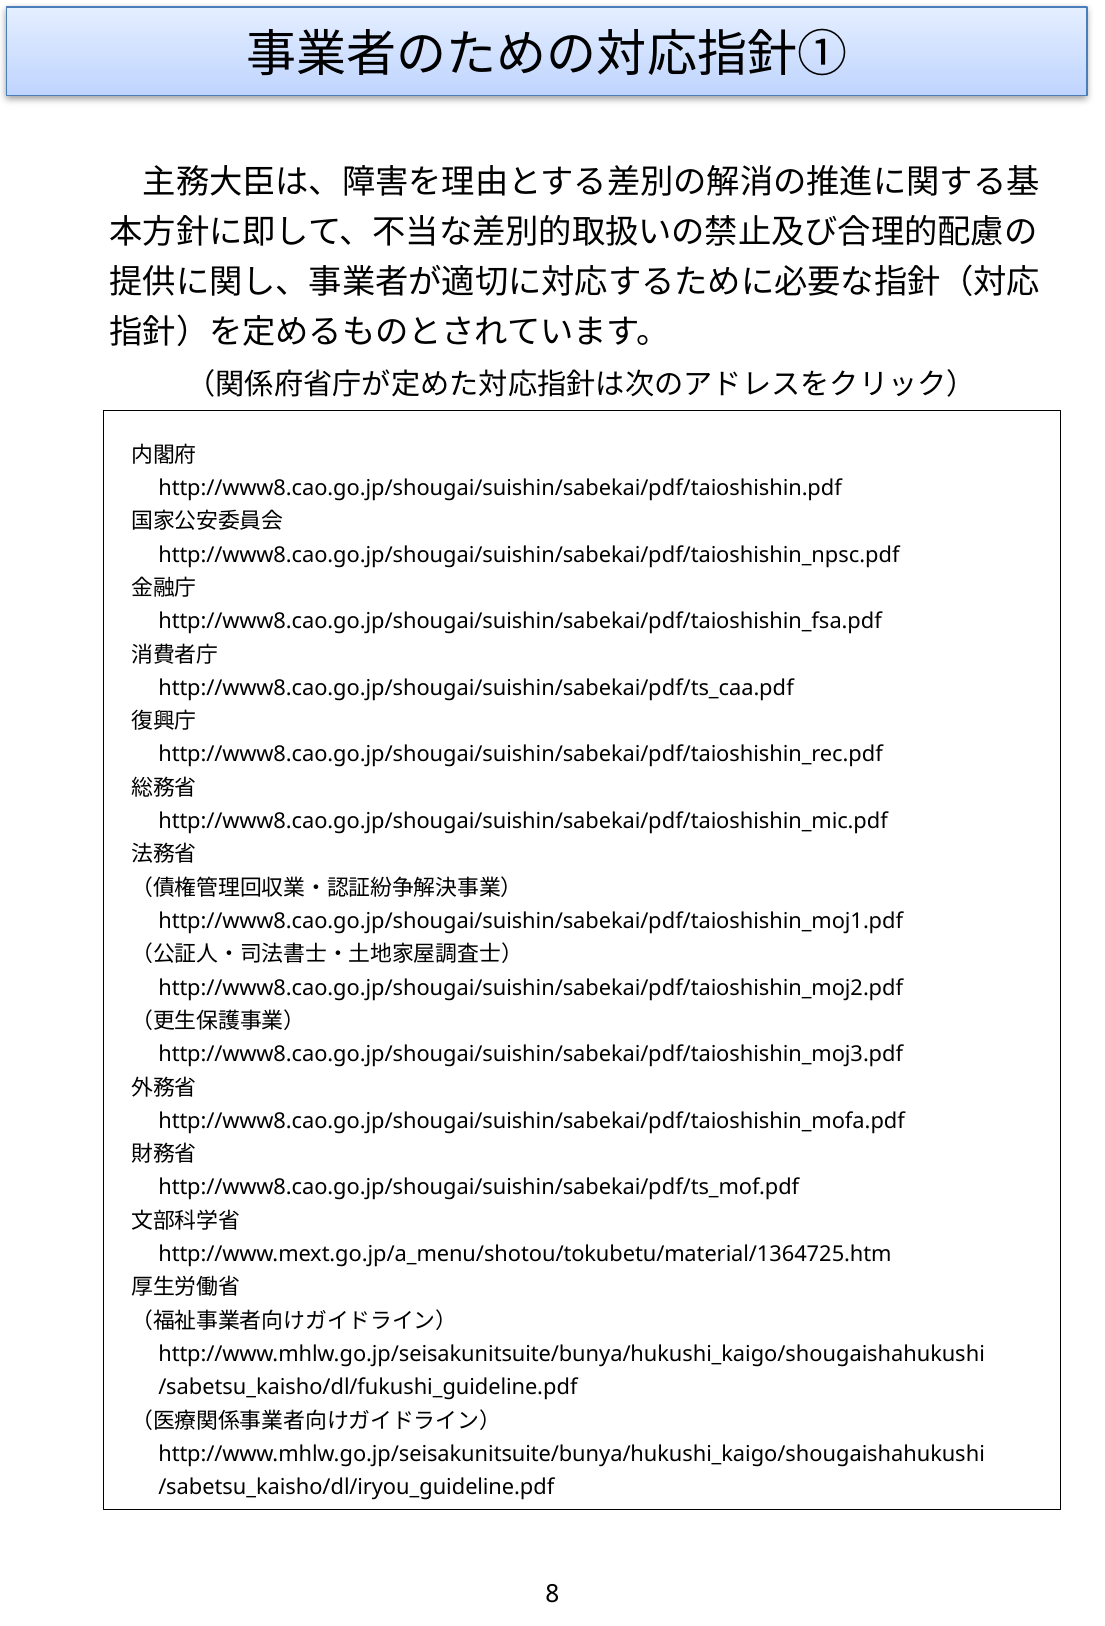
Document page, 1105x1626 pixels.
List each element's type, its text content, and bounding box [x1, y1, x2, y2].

slide_number 8 [0, 1563, 1105, 1625]
text_box 主務大臣は、障害を理由とする差別の解消の推進に関する基本方針に即して、不当な差別的取扱いの禁止及び合理的配慮の提供に関し、事業者が適切に対応するために必要な指針（対応指針）を定めるものとされています。 （関係府省庁が定めた対応指針は次のアドレスをクリック） 内閣府 http://www8.cao.go.jp/shougai/suishin/sabekai/pdf/taioshishin.pdf 国家公安委員会 http://www8.cao.go.jp/shougai/suishin/sabekai/pdf/taioshishin_npsc.pdf 金融庁 http://www8.cao.go.jp/shougai/suishin/sabekai/pdf/taioshishin_fsa.pdf 消費者庁 http://www8.cao.go.jp/shougai/suishin/sabekai/pdf/ts_caa.pdf 復興庁 http://www8.cao.go.jp/shougai/suishin/sabekai/pdf/taioshishin_rec.pdf 総務省 http://www8.cao.go.jp/shougai/suishin/sabekai/pdf/taioshishin_mic.pdf 法務省 （債権管理回収業・認証紛争解決事業） http://www8.cao.go.jp/shougai/suishin/sabekai/pdf/taioshishin_moj1.pdf （公証人・司法書士・土地家屋調査士） http://www8.cao.go.jp/shougai/suishin/sabekai/pdf/taioshishin_moj2.pdf （更生保護事業） http://www8.cao.go.jp/shougai/suishin/sabekai/pdf/taioshishin_moj3.pdf 外務省 http://www8.cao.go.jp/shougai/suishin/sabekai/pdf/taioshishin_mofa.pdf 財務省 http://www8.cao.go.jp/shougai/suishin/sabekai/pdf/ts_mof.pdf 文部科学省 http://www.mext.go.jp/a_menu/shotou/tokubetu/material/1364725.htm 厚生労働省 （福祉事業者向けガイドライン） http://www.mhlw.go.jp/seisakunitsuite/bunya/hukushi_kaigo/shougaishahukushi /sabetsu_kaisho/dl/fukushi_guideline.pdf （医療関係事業者向けガイドライン） http://www.mhlw.go.jp/seisakunitsuite/bunya/hukushi_kaigo/shougaishahukushi /sabetsu_kaisho/dl/iryou_guideline.pdf [77, 125, 1085, 1536]
text_box [101, 409, 1062, 1511]
text_box 事業者のための対応指針① [6, 6, 1088, 96]
